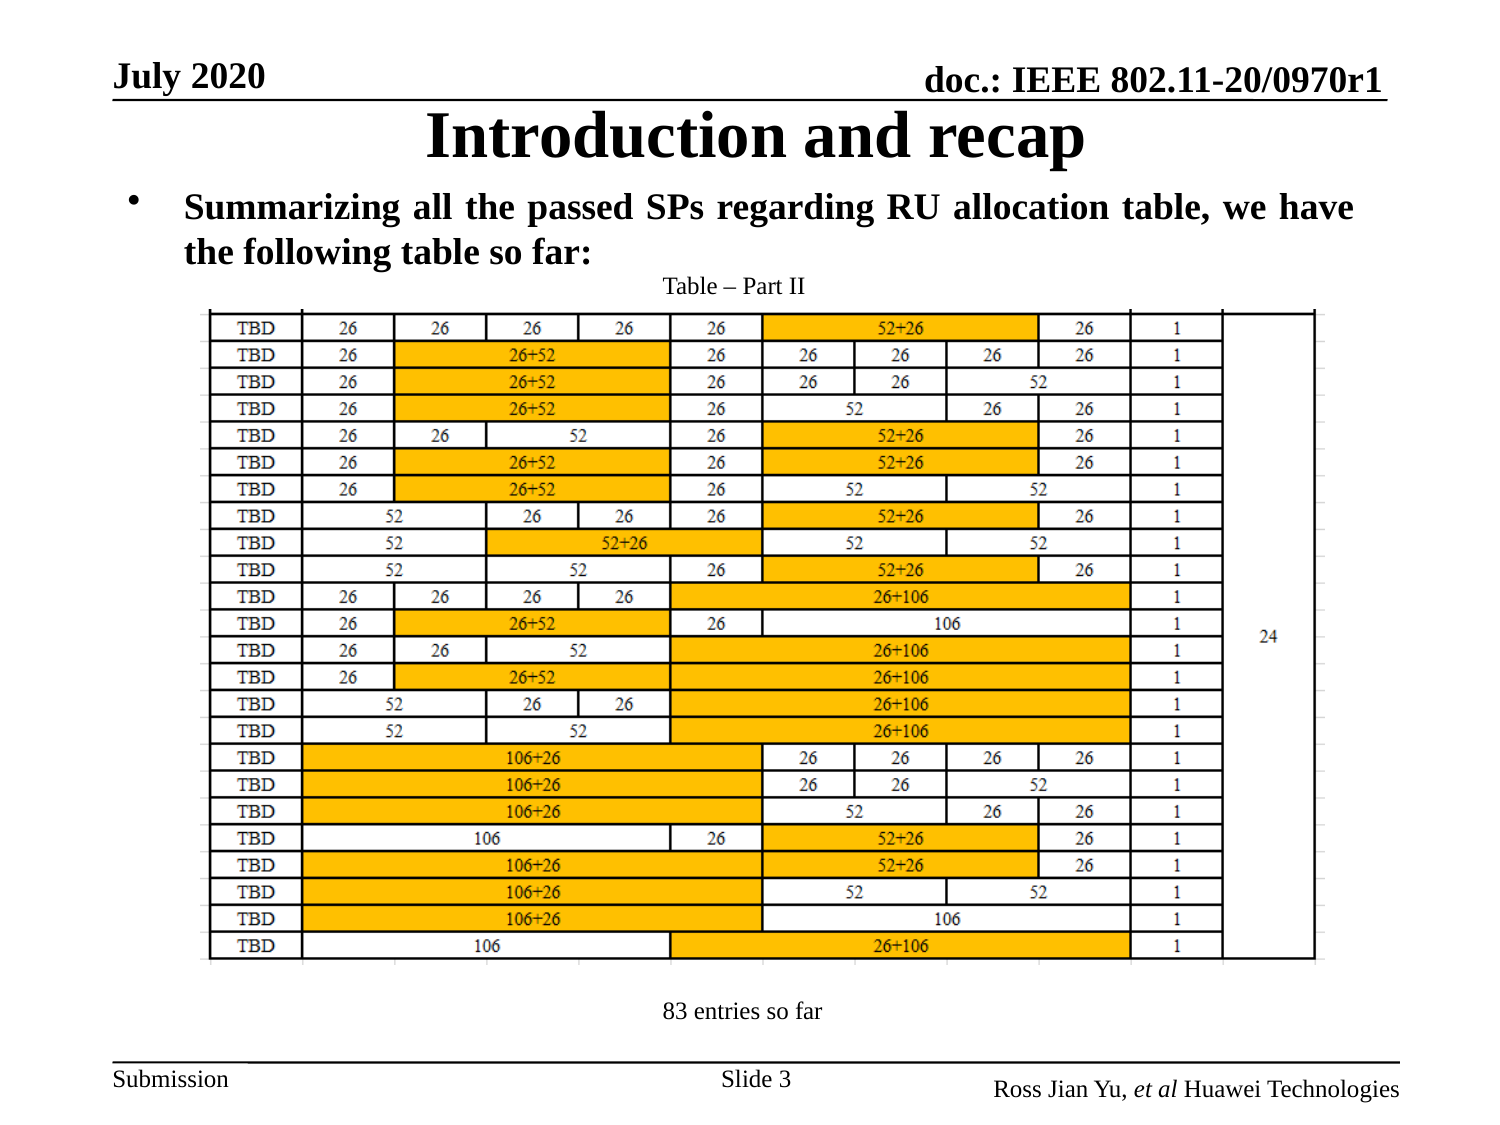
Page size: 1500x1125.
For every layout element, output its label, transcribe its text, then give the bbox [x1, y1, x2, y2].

text_box Table – Part II [647, 261, 865, 307]
picture [199, 308, 1326, 966]
list Summarizing all the passed SPs regarding RU allocation table, we have the following table so far: [112, 176, 1371, 276]
title Introduction and recap [99, 87, 1413, 176]
text_box 83 entries so far [647, 987, 950, 1033]
slide_number Slide 3 [712, 1061, 800, 1093]
